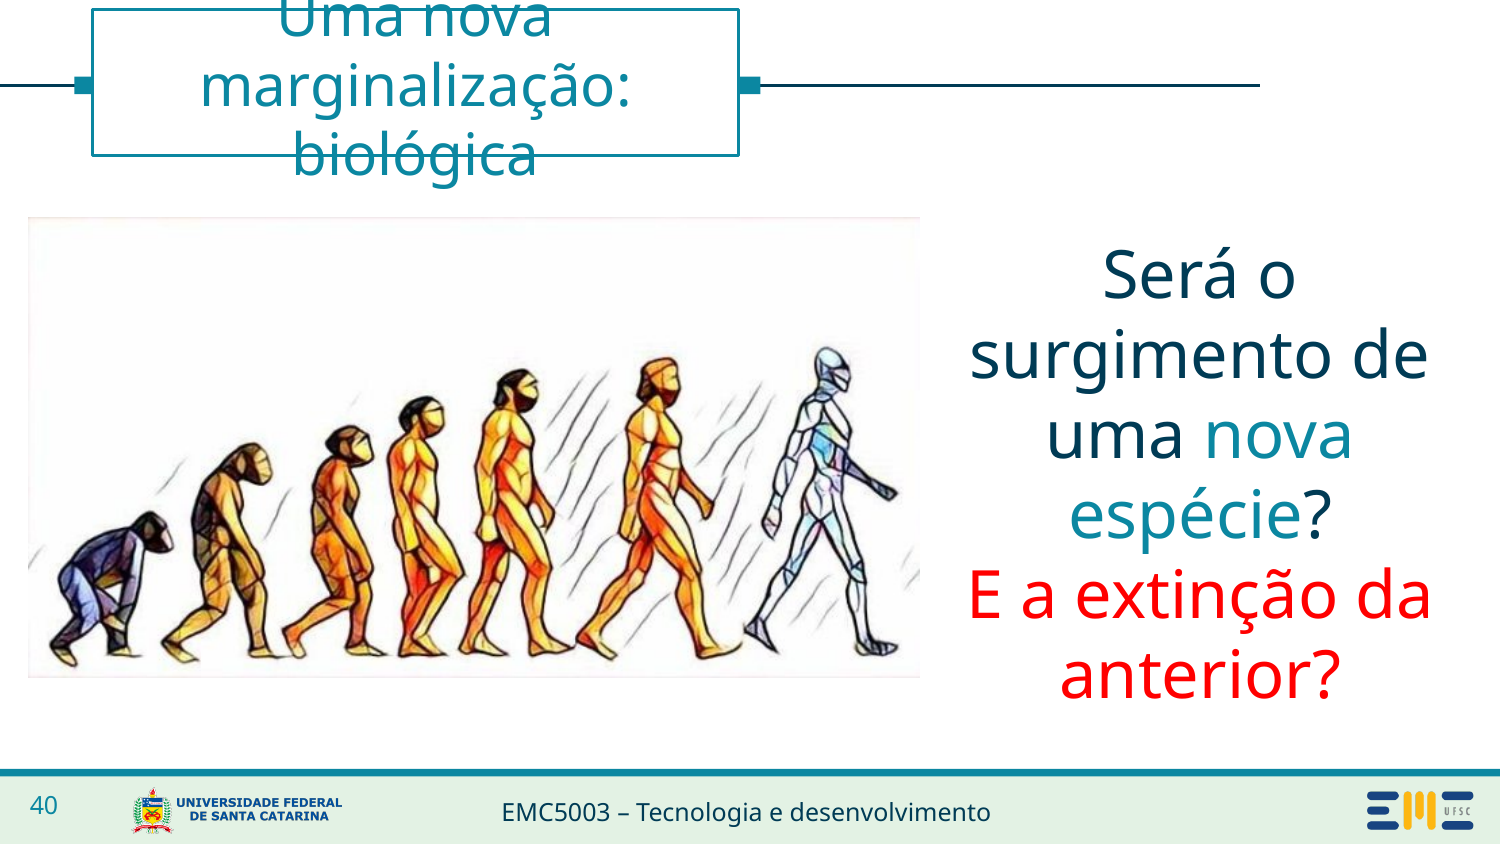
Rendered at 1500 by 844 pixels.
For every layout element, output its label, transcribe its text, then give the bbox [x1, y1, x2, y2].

picture [28, 217, 920, 678]
text_box [0, 767, 1500, 778]
text_box Será o surgimento de uma nova espécie? E a extinção da anterior? [945, 224, 1456, 720]
text_box [72, 74, 94, 96]
text_box EMC5003 – Tecnologia e desenvolvimento [0, 778, 1500, 844]
picture [1362, 787, 1479, 834]
text_box 40 [15, 778, 105, 839]
text_box Uma nova marginalização: biológica [91, 8, 740, 157]
picture [131, 787, 342, 834]
text_box [737, 74, 762, 96]
